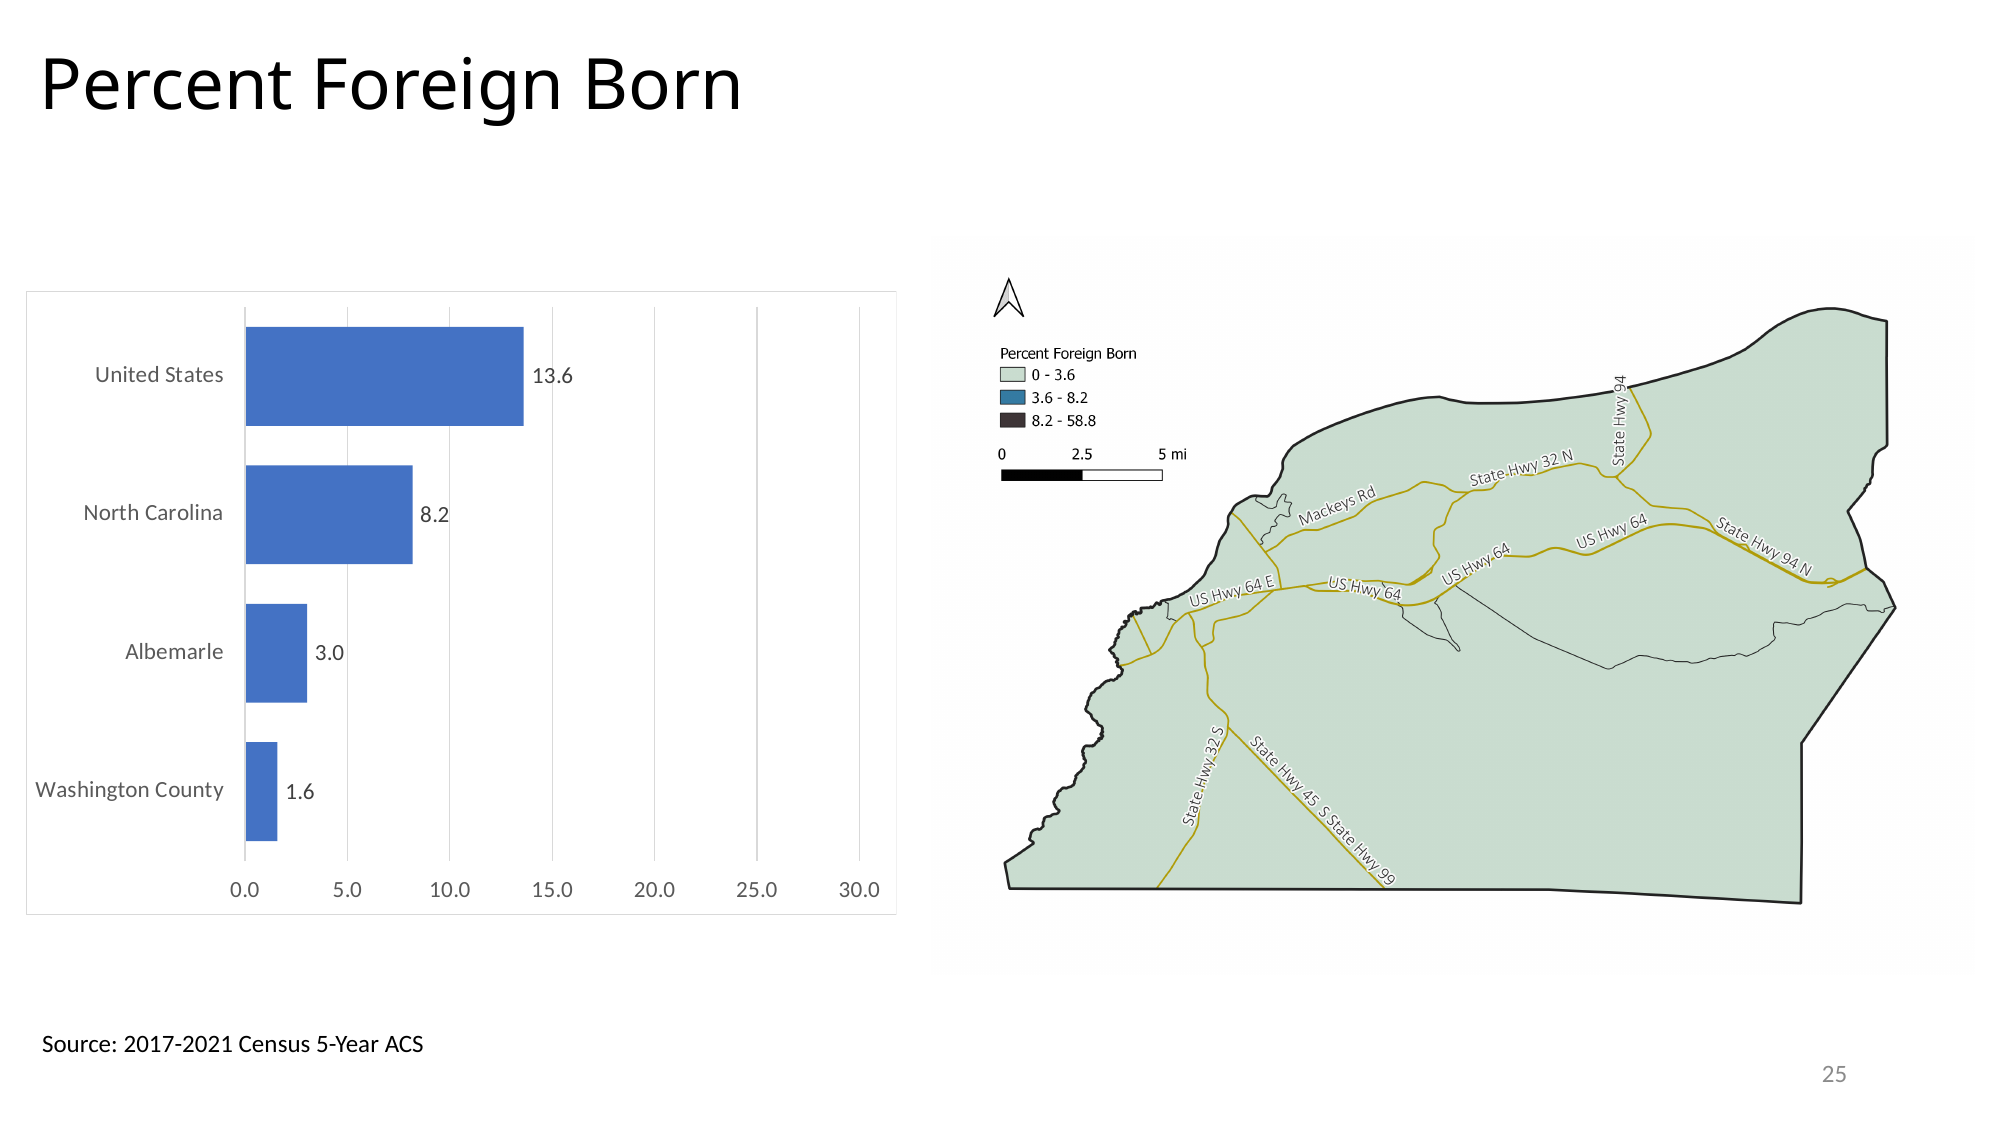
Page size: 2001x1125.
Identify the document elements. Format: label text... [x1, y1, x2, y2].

picture [931, 236, 1975, 975]
text_box Source: 2017-2021 Census 5-Year ACS [27, 1020, 440, 1065]
picture [25, 289, 897, 915]
title Percent Foreign Born [24, 5, 1737, 169]
slide_number 25 [1412, 1042, 1863, 1103]
